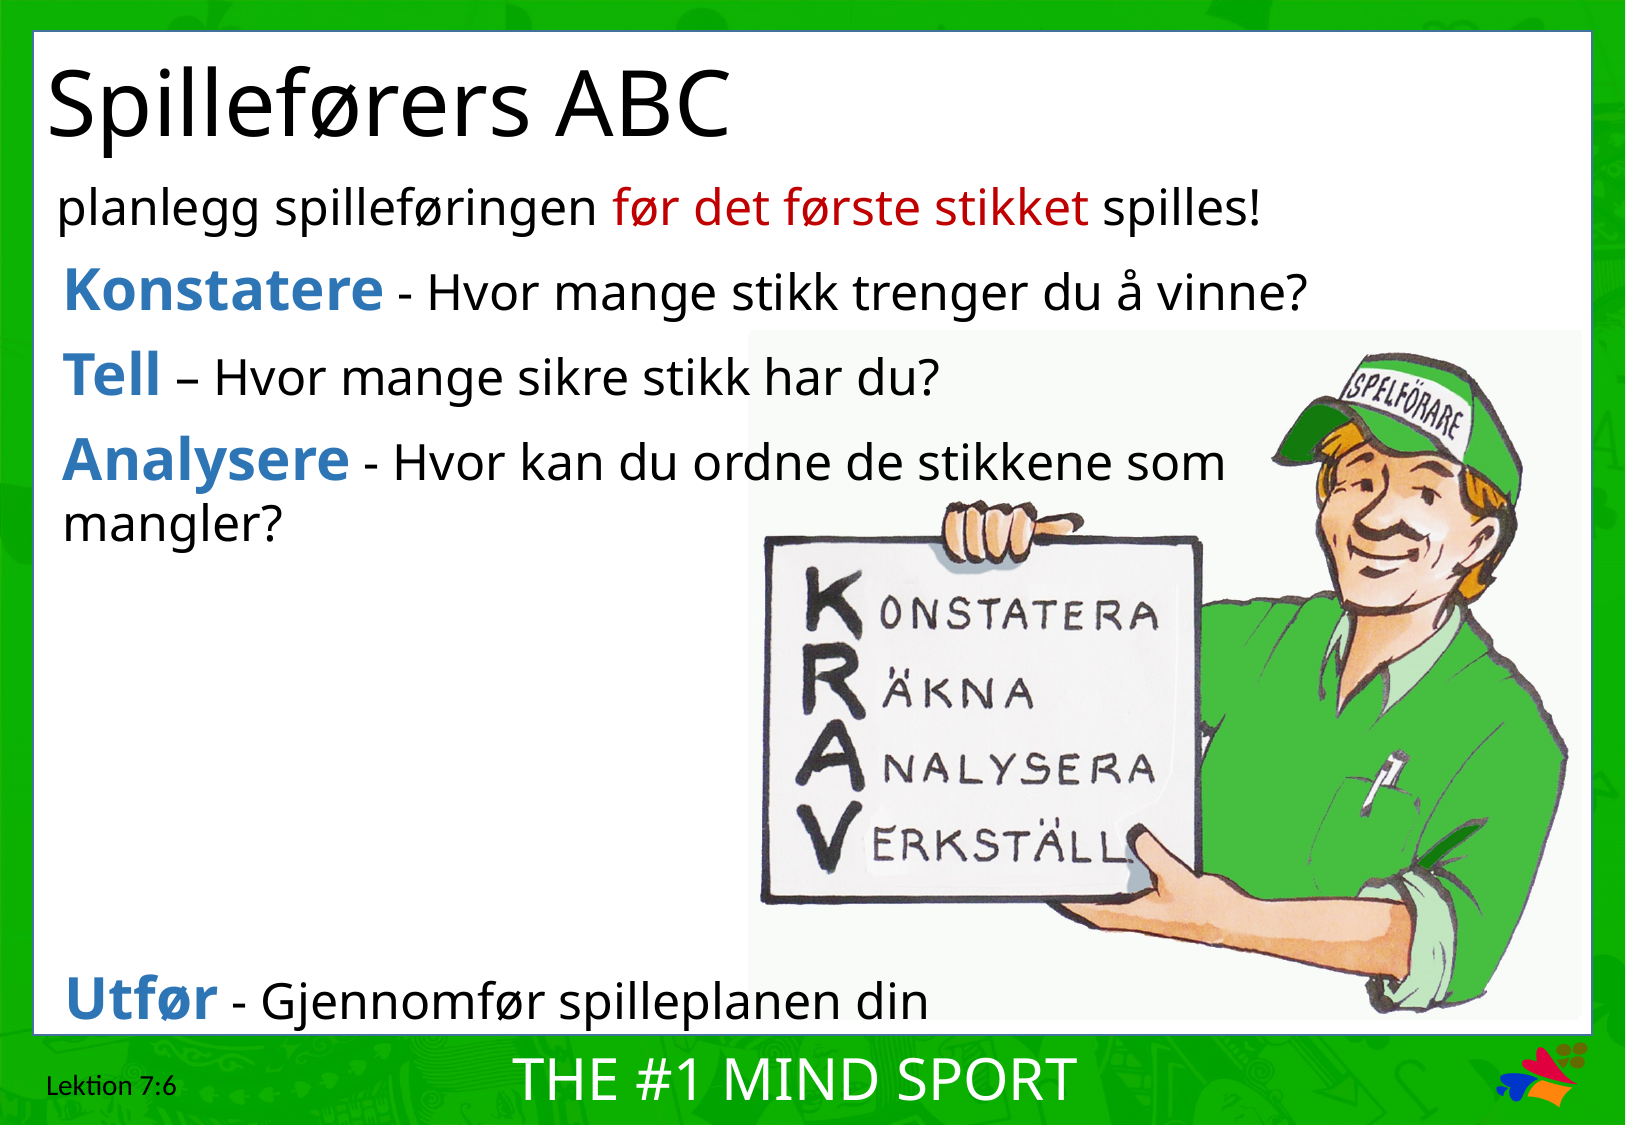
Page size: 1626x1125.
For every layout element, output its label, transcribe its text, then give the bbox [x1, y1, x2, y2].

text_box planlegg spilleføringen før det første stikket spilles! [41, 168, 1525, 243]
text_box Utfør - Gjennomfør spilleplanen din [49, 953, 1295, 1039]
text_box Tell – Hvor mange sikre stikk har du? [48, 329, 1277, 415]
title Spilleførers ABC [31, 45, 1574, 168]
picture [0, 0, 1626, 1125]
text_box Analysere - Hvor kan du ordne de stikkene som mangler? [48, 415, 748, 560]
text_box Konstatere - Hvor mange stikk trenger du å vinne? [48, 244, 1342, 330]
